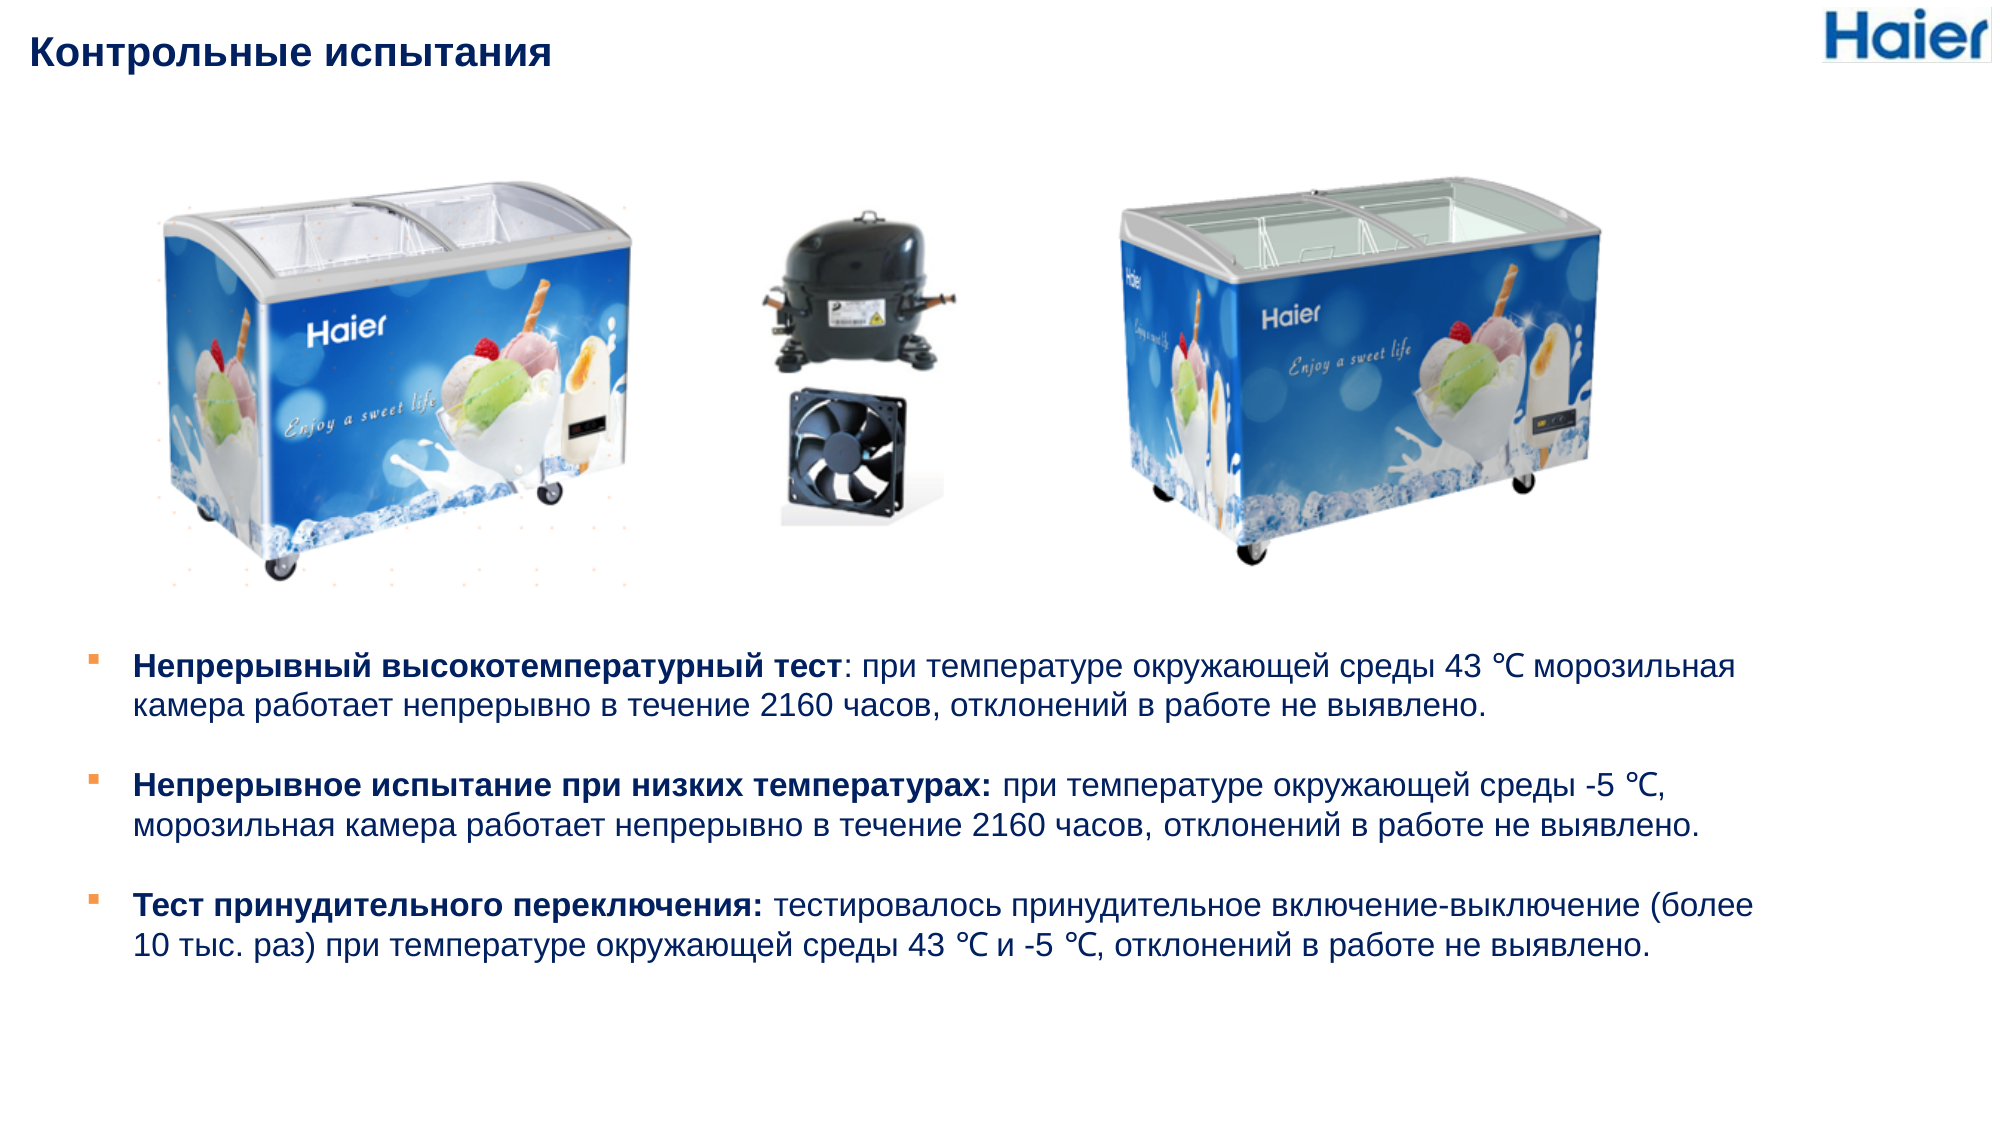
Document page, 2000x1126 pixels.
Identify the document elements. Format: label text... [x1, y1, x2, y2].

picture [1821, 7, 1993, 65]
picture [125, 148, 1663, 605]
text_box Непрерывный высокотемпературный тест: при температуре окружающей среды 43 ℃ морозильная камера работает непрерывно в течение 2160 часов, отклонений в работе не выявлено. Непрерывное испытание при низких температурах: при температуре окружающей среды -5 ℃, морозильная камера работает непрерывно в течение 2160 часов, отклонений в работе не выявлено. Тест принудительного переключения: тестировалось принудительное включение-выключение (более 10 тыс. раз) при температуре окружающей среды 43 ℃ и -5 ℃, отклонений в работе не выявлено. [70, 636, 1804, 971]
text_box Контрольные испытания [20, 16, 1052, 83]
